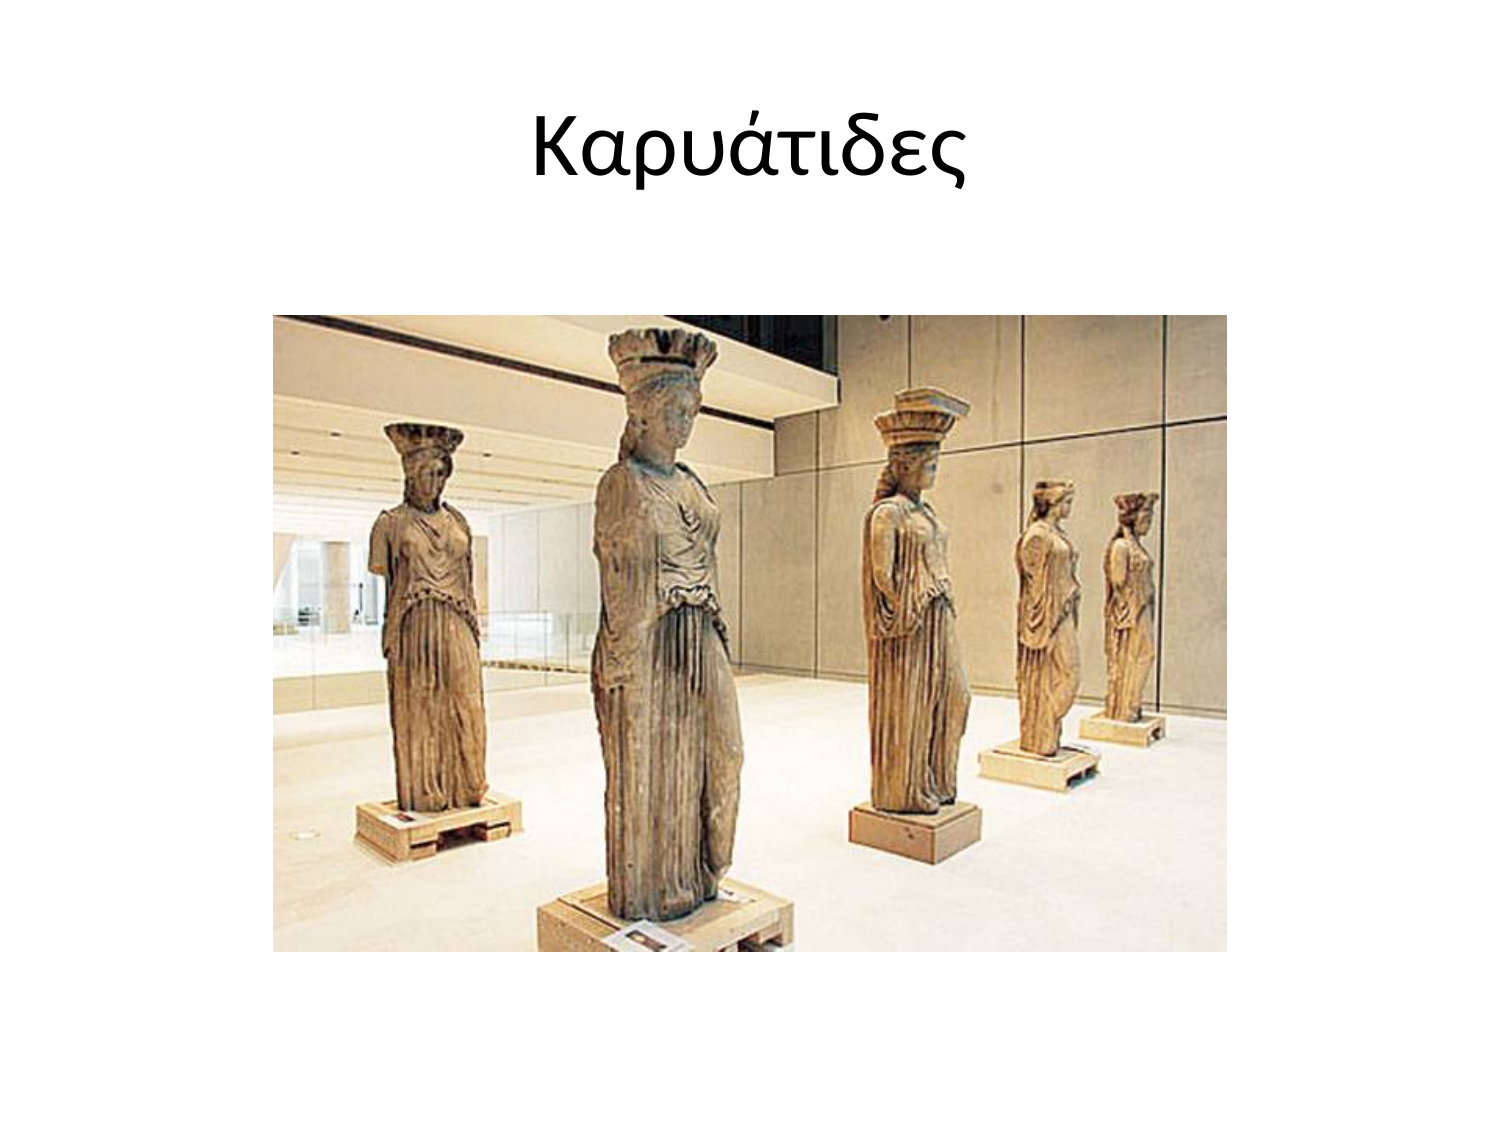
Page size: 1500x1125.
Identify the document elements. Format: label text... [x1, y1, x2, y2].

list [273, 315, 1227, 952]
title Καρυάτιδες [75, 45, 1425, 233]
